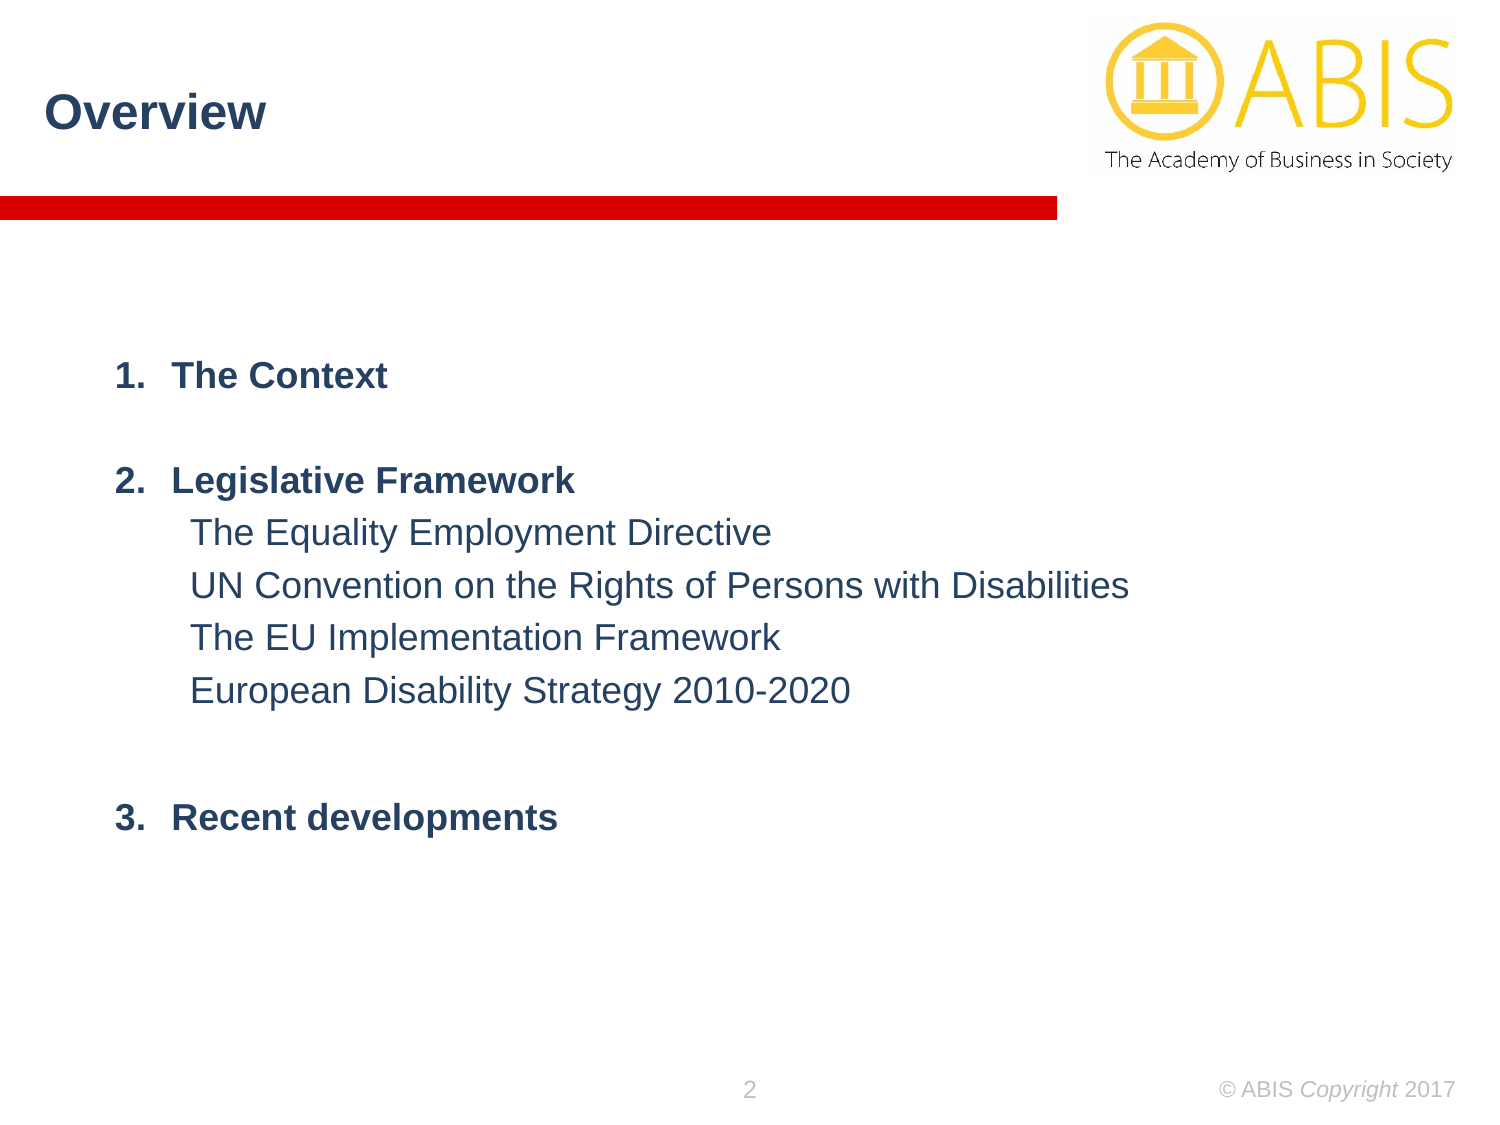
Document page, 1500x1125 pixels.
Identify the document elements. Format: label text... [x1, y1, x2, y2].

list Overview [29, 0, 1282, 220]
picture [1282, 19, 1458, 173]
slide_number 2 [575, 1058, 925, 1119]
list The Context Legislative Framework The Equality Employment Directive UN Convention on the Rights of Persons with Disabilities The EU Implementation Framework European Disability Strategy 2010-2020 Recent developments [100, 290, 1306, 988]
